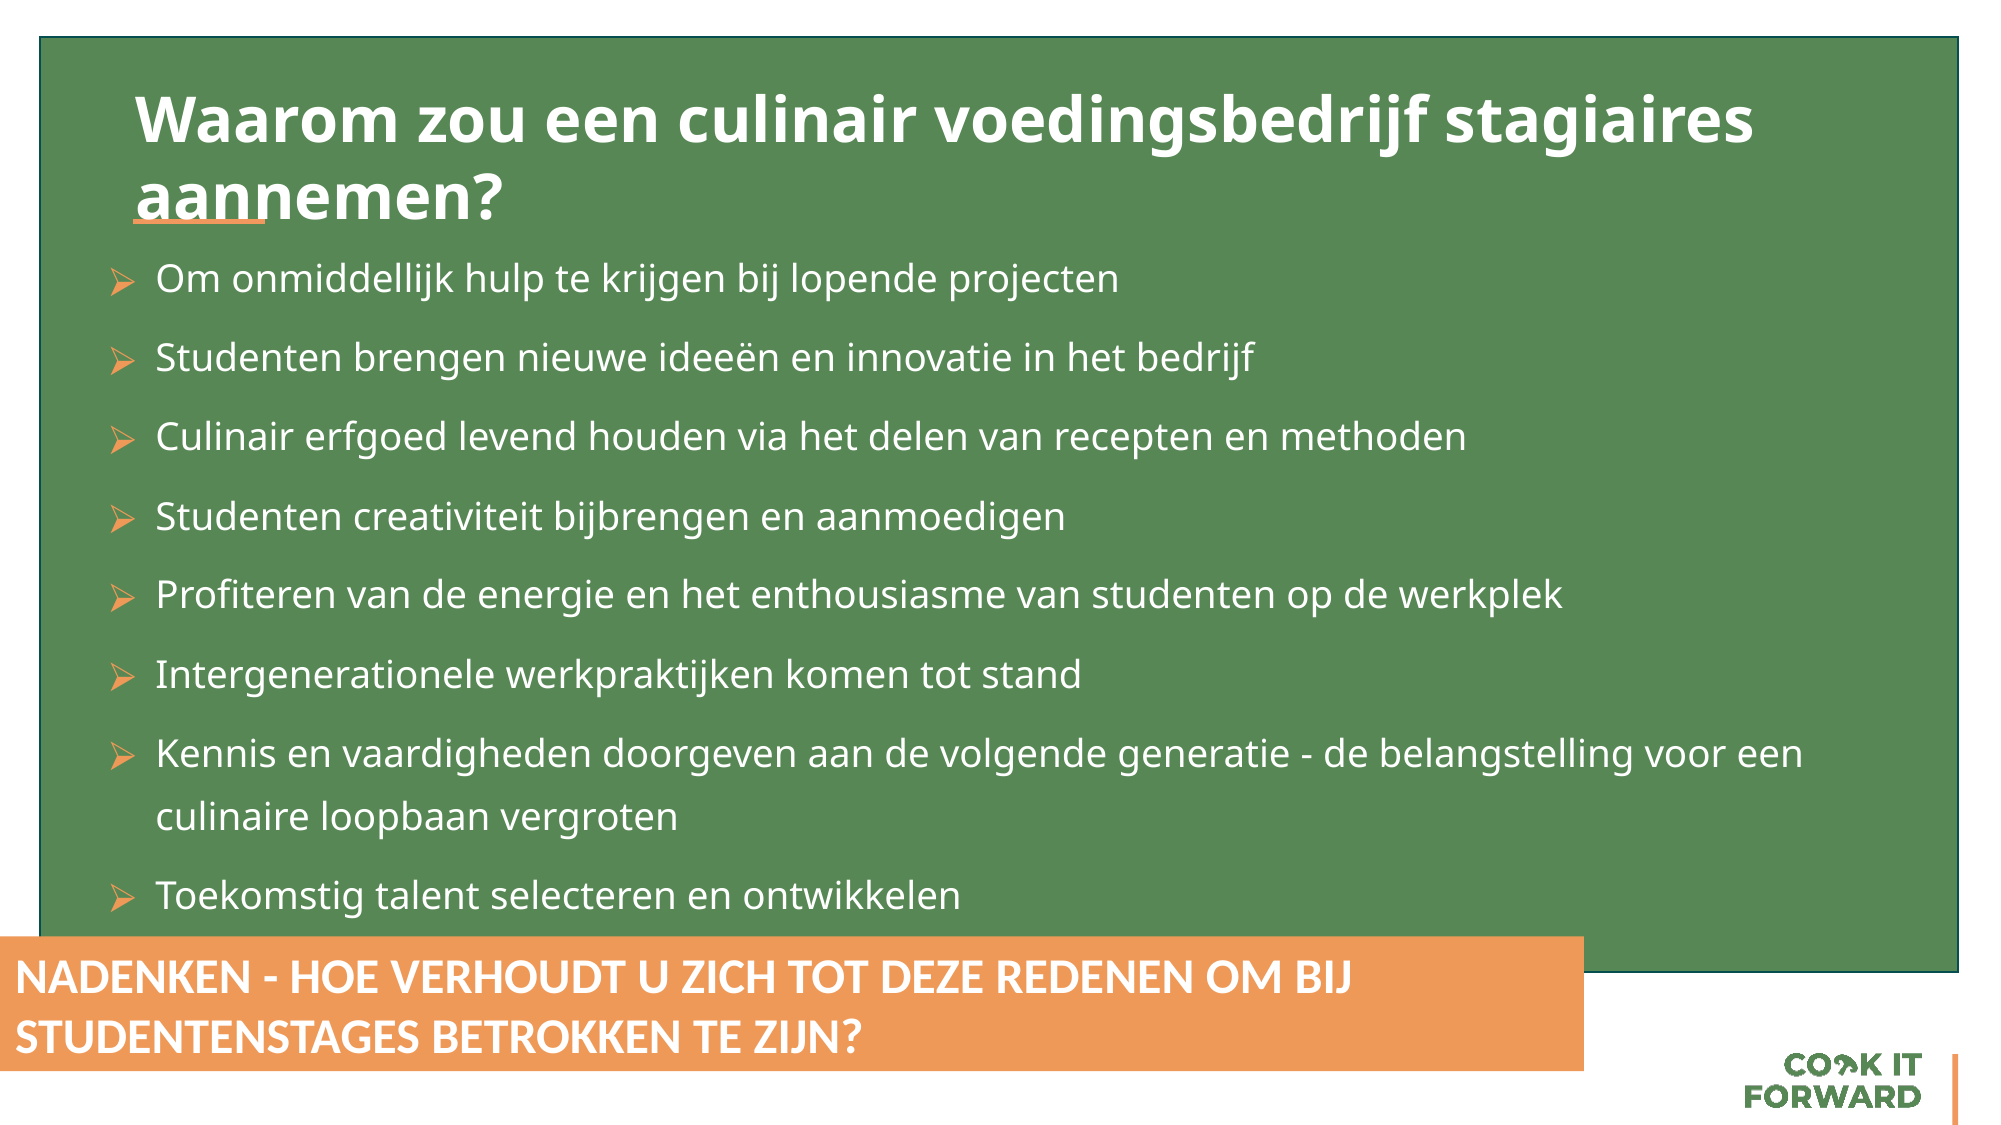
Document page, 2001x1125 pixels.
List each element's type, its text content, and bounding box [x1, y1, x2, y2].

picture [1745, 1053, 1922, 1108]
text_box NADENKEN - HOE VERHOUDT U ZICH TOT DEZE REDENEN OM BIJ STUDENTENSTAGES BETROKKEN TE ZIJN? [0, 936, 1584, 1072]
list Waarom zou een culinair voedingsbedrijf stagiaires aannemen? [120, 72, 1894, 244]
list Om onmiddellijk hulp te krijgen bij lopende projecten Studenten brengen nieuwe ideeën en innovatie in het bedrijf Culinair erfgoed levend houden via het delen van recepten en methoden Studenten creativiteit bijbrengen en aanmoedigen Profiteren van de energie en het enthousiasme van studenten op de werkplek Intergenerationele werkpraktijken komen tot stand Kennis en vaardigheden doorgeven aan de volgende generatie - de belangstelling voor een culinaire loopbaan vergroten Toekomstig talent selecteren en ontwikkelen [93, 233, 1867, 937]
